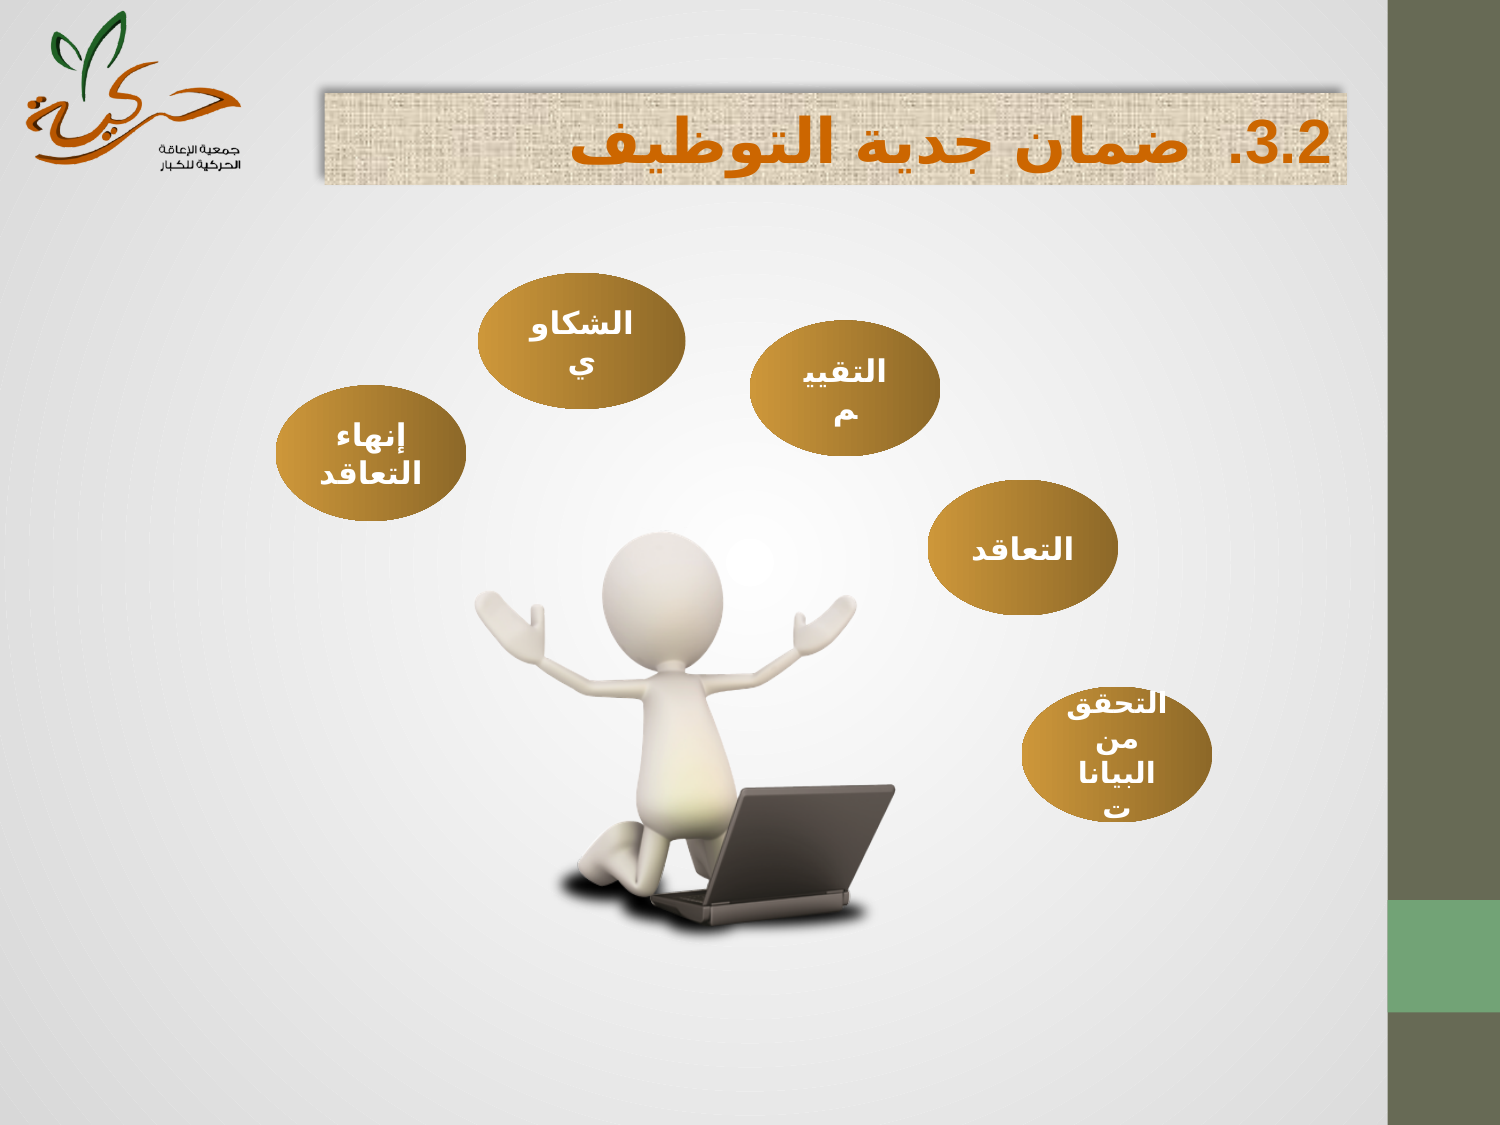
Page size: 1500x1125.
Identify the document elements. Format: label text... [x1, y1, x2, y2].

text_box 3.2. ضمان جدية التوظيف [324, 93, 1347, 185]
picture [0, 0, 308, 192]
text_box الشكاوي [478, 273, 686, 409]
picture [454, 526, 924, 951]
text_box التحقق من البيانات [1021, 686, 1213, 823]
text_box التعاقد [927, 479, 1119, 616]
text_box التقييم [749, 320, 941, 457]
text_box إنهاء التعاقد [275, 385, 467, 521]
